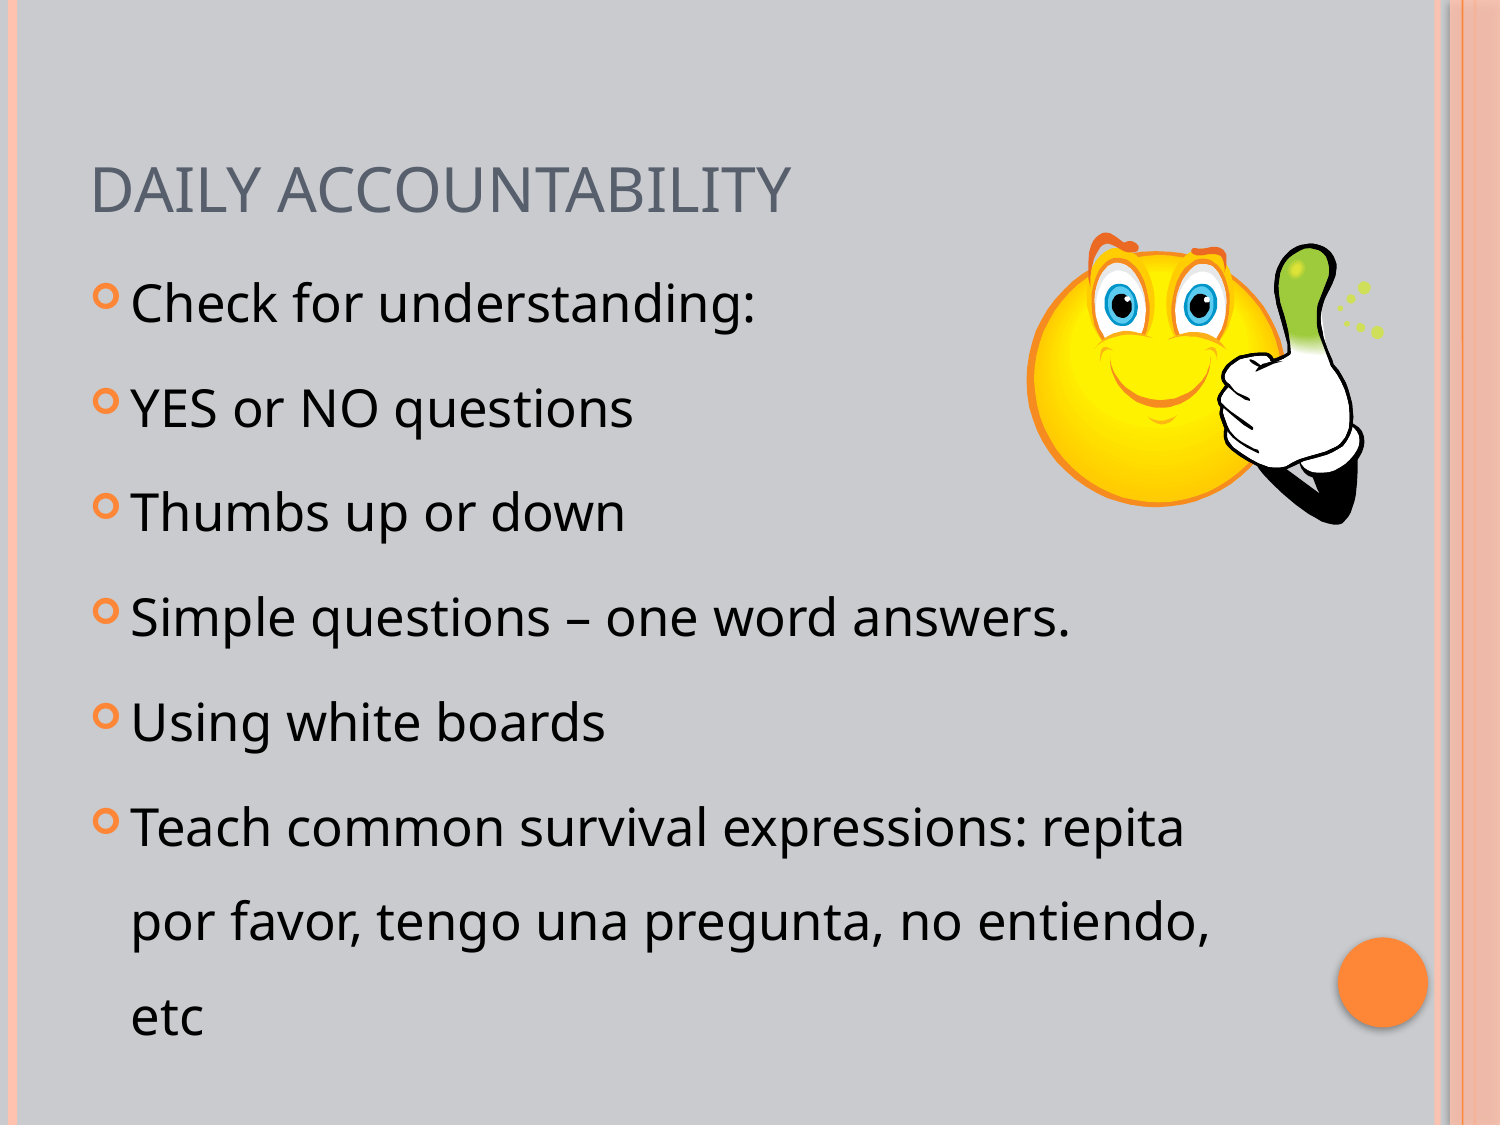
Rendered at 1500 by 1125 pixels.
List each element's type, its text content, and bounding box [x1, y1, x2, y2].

picture [1025, 231, 1385, 526]
list Check for understanding: YES or NO questions Thumbs up or down Simple questions – one word answers. Using white boards Teach common survival expressions: repita por favor, tengo una pregunta, no entiendo, etc [75, 262, 1300, 1062]
title Daily Accountability [75, 45, 1300, 233]
